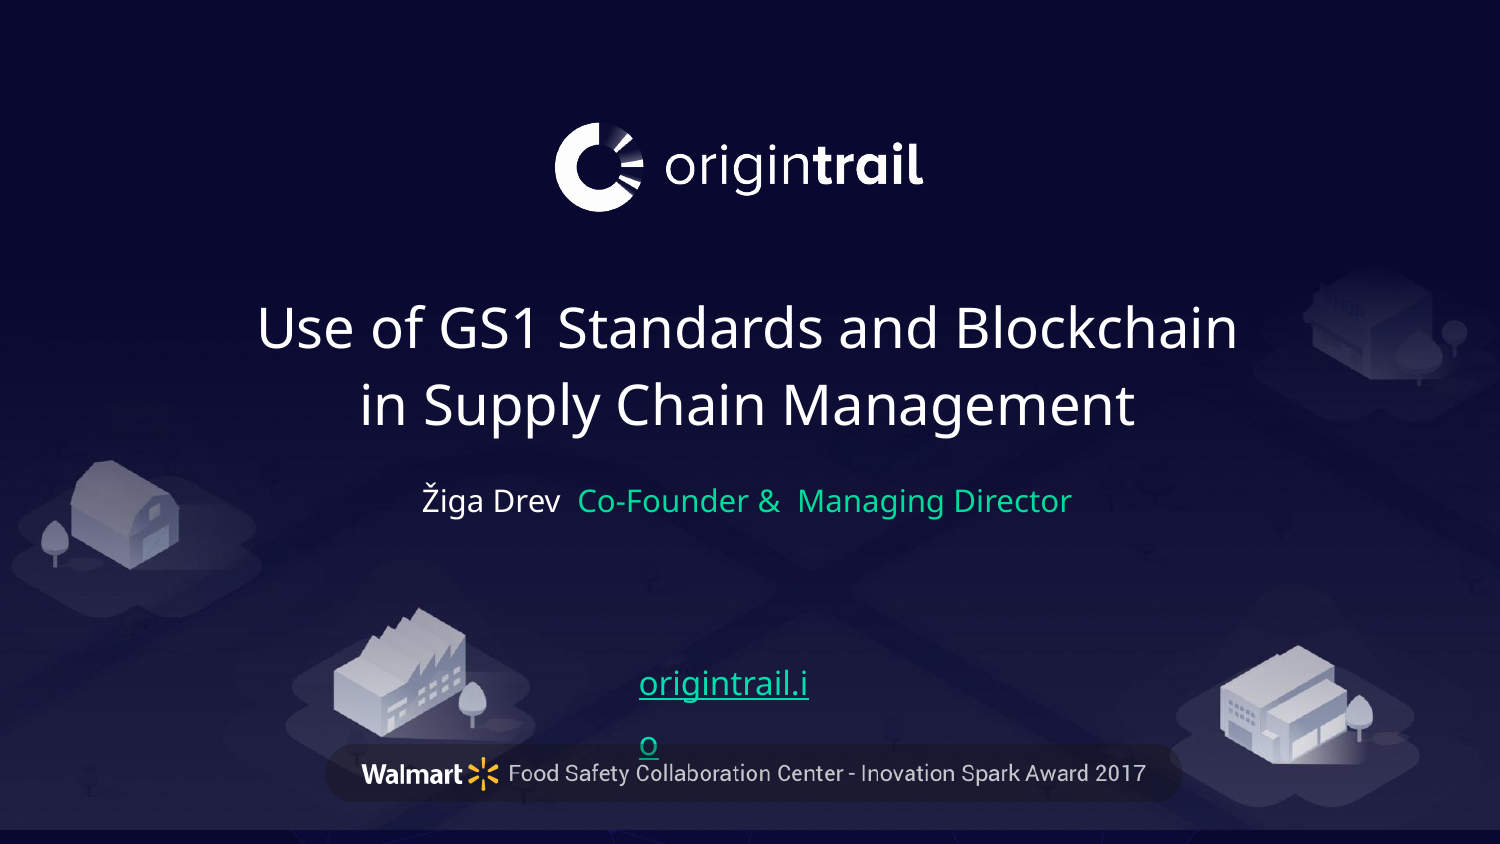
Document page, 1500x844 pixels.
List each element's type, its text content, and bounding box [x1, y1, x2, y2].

text_box Use of GS1 Standards and Blockchain in Supply Chain Management [229, 278, 1266, 441]
picture [0, 0, 1500, 844]
text_box Žiga Drev Co-Founder & Managing Director [392, 459, 1111, 522]
text_box origintrail.io [635, 639, 822, 744]
